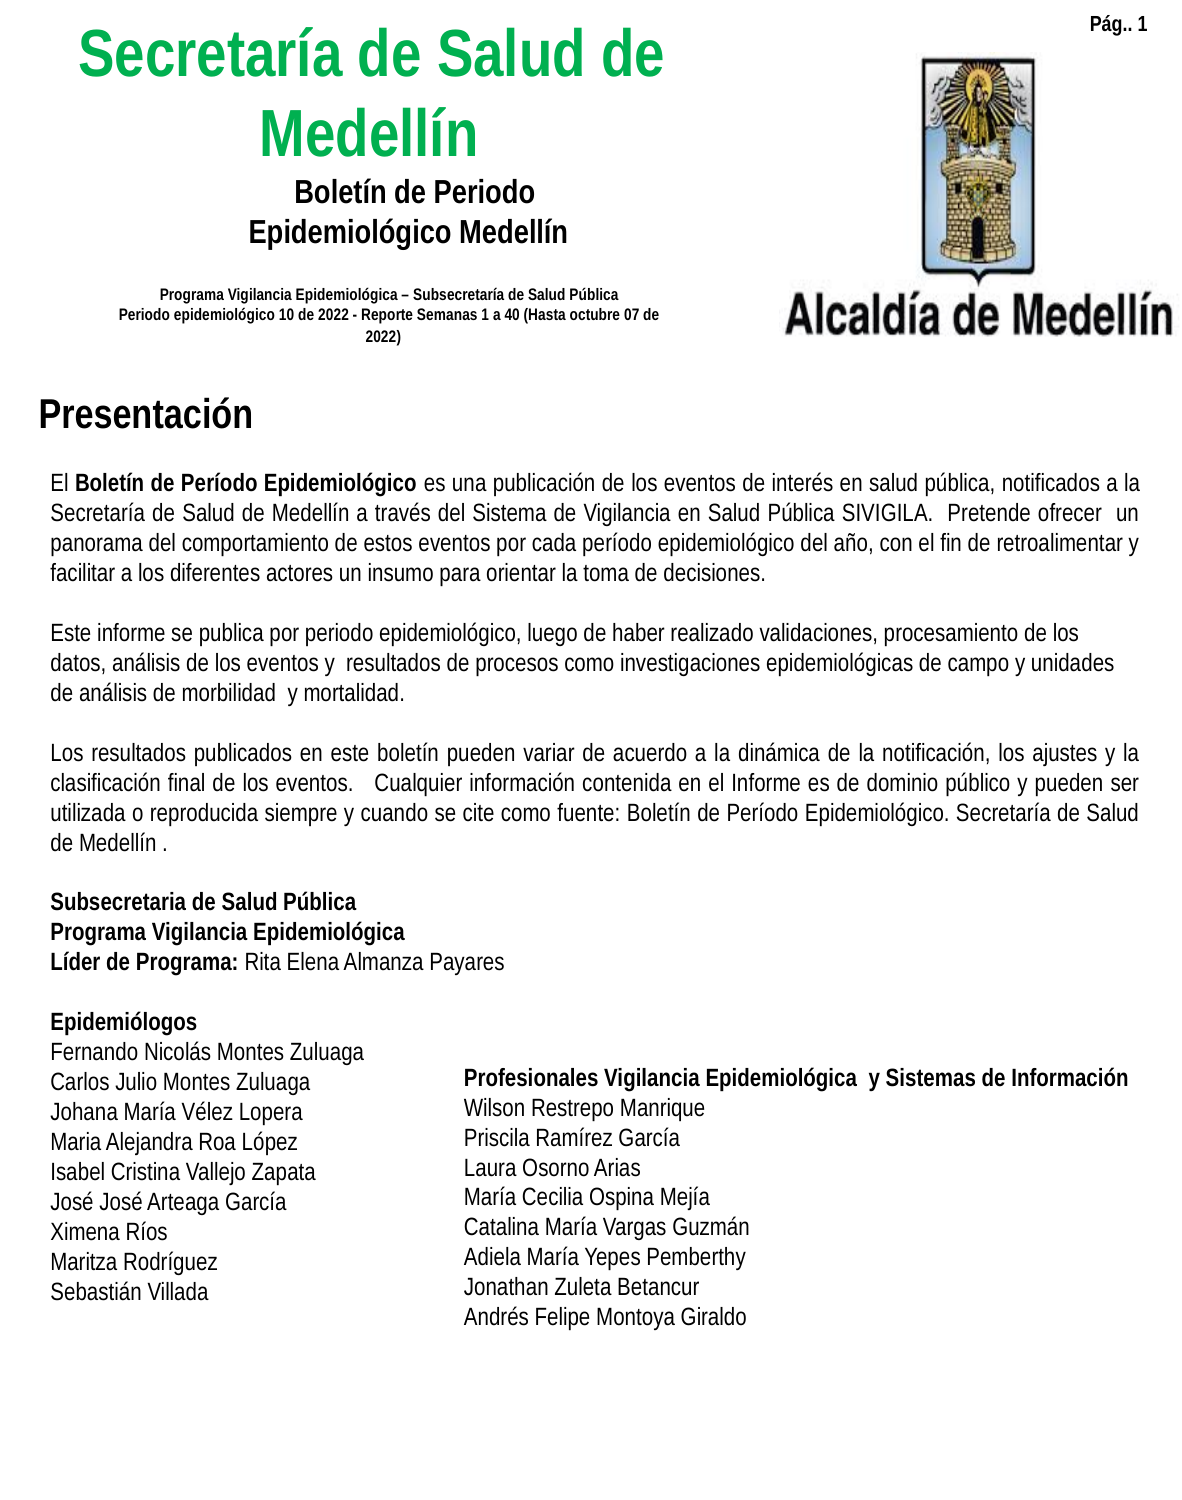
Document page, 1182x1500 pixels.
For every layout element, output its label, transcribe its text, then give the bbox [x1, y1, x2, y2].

title Presentación [23, 371, 358, 452]
text_box Profesionales Vigilancia Epidemiológica y Sistemas de Información Wilson Restrepo Manrique Priscila Ramírez García Laura Osorno Arias María Cecilia Ospina Mejía Catalina María Vargas Guzmán Adiela María Yepes Pemberthy Jonathan Zuleta Betancur Andrés Felipe Montoya Giraldo [448, 1053, 1170, 1369]
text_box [0, 2, 1182, 351]
text_box El Boletín de Período Epidemiológico es una publicación de los eventos de interés en salud pública, notificados a la Secretaría de Salud de Medellín a través del Sistema de Vigilancia en Salud Pública SIVIGILA. Pretende ofrecer un panorama del comportamiento de estos eventos por cada período epidemiológico del año, con el fin de retroalimentar y facilitar a los diferentes actores un insumo para orientar la toma de decisiones. Este informe se publica por periodo epidemiológico, luego de haber realizado validaciones, procesamiento de los datos, análisis de los eventos y resultados de procesos como investigaciones epidemiológicas de campo y unidades de análisis de morbilidad y mortalidad. Los resultados publicados en este boletín pueden variar de acuerdo a la dinámica de la notificación, los ajustes y la clasificación final de los eventos. Cualquier información contenida en el Informe es de dominio público y pueden ser utilizada o reproducida siempre y cuando se cite como fuente: Boletín de Período Epidemiológico. Secretaría de Salud de Medellín . Subsecretaria de Salud Pública Programa Vigilancia Epidemiológica Líder de Programa: Rita Elena Almanza Payares Epidemiólogos Fernando Nicolás Montes Zuluaga Carlos Julio Montes Zuluaga Johana María Vélez Lopera Maria Alejandra Roa López Isabel Cristina Vallejo Zapata José José Arteaga García Ximena Ríos Maritza Rodríguez Sebastián Villada [35, 429, 1158, 1463]
